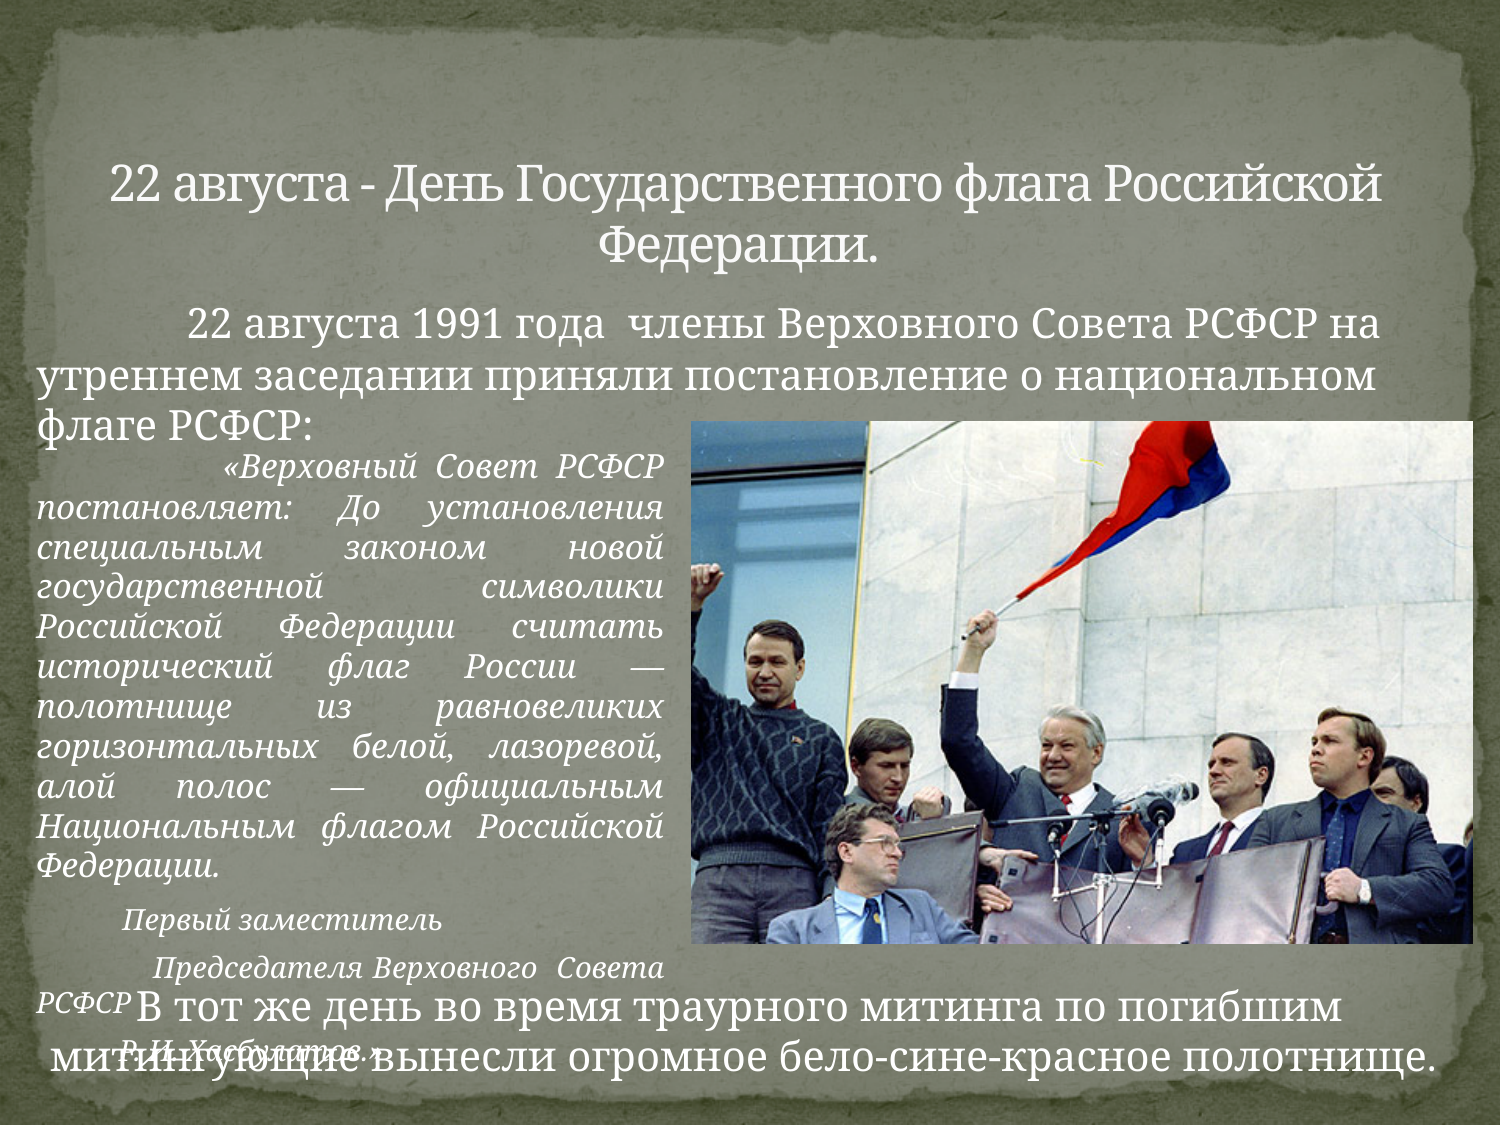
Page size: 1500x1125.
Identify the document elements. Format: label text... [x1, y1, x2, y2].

picture [691, 421, 1473, 944]
text_box В тот же день во время траурного митинга по погибшим митингующие вынесли огромное бело-сине-красное полотнище. [35, 972, 1477, 1088]
list 22 августа 1991 года члены Верховного Совета РСФСР на утреннем заседании приняли постановление о национальном флаге РСФСР: [0, 281, 1500, 1032]
title 22 августа - День Государственного флага Российской Федерации. [70, 140, 1421, 341]
text_box «Верховный Совет РСФСР постановляет: До установления специальным законом новой государственной символики Российской Федерации считать исторический флаг России — полотнище из равновеликих горизонтальных белой, лазоревой, алой полос — официальным Национальным флагом Российской Федерации. Первый заместитель Председателя Верховного Совета РСФСР Р. И. Хасбулатов.» [0, 433, 680, 1125]
